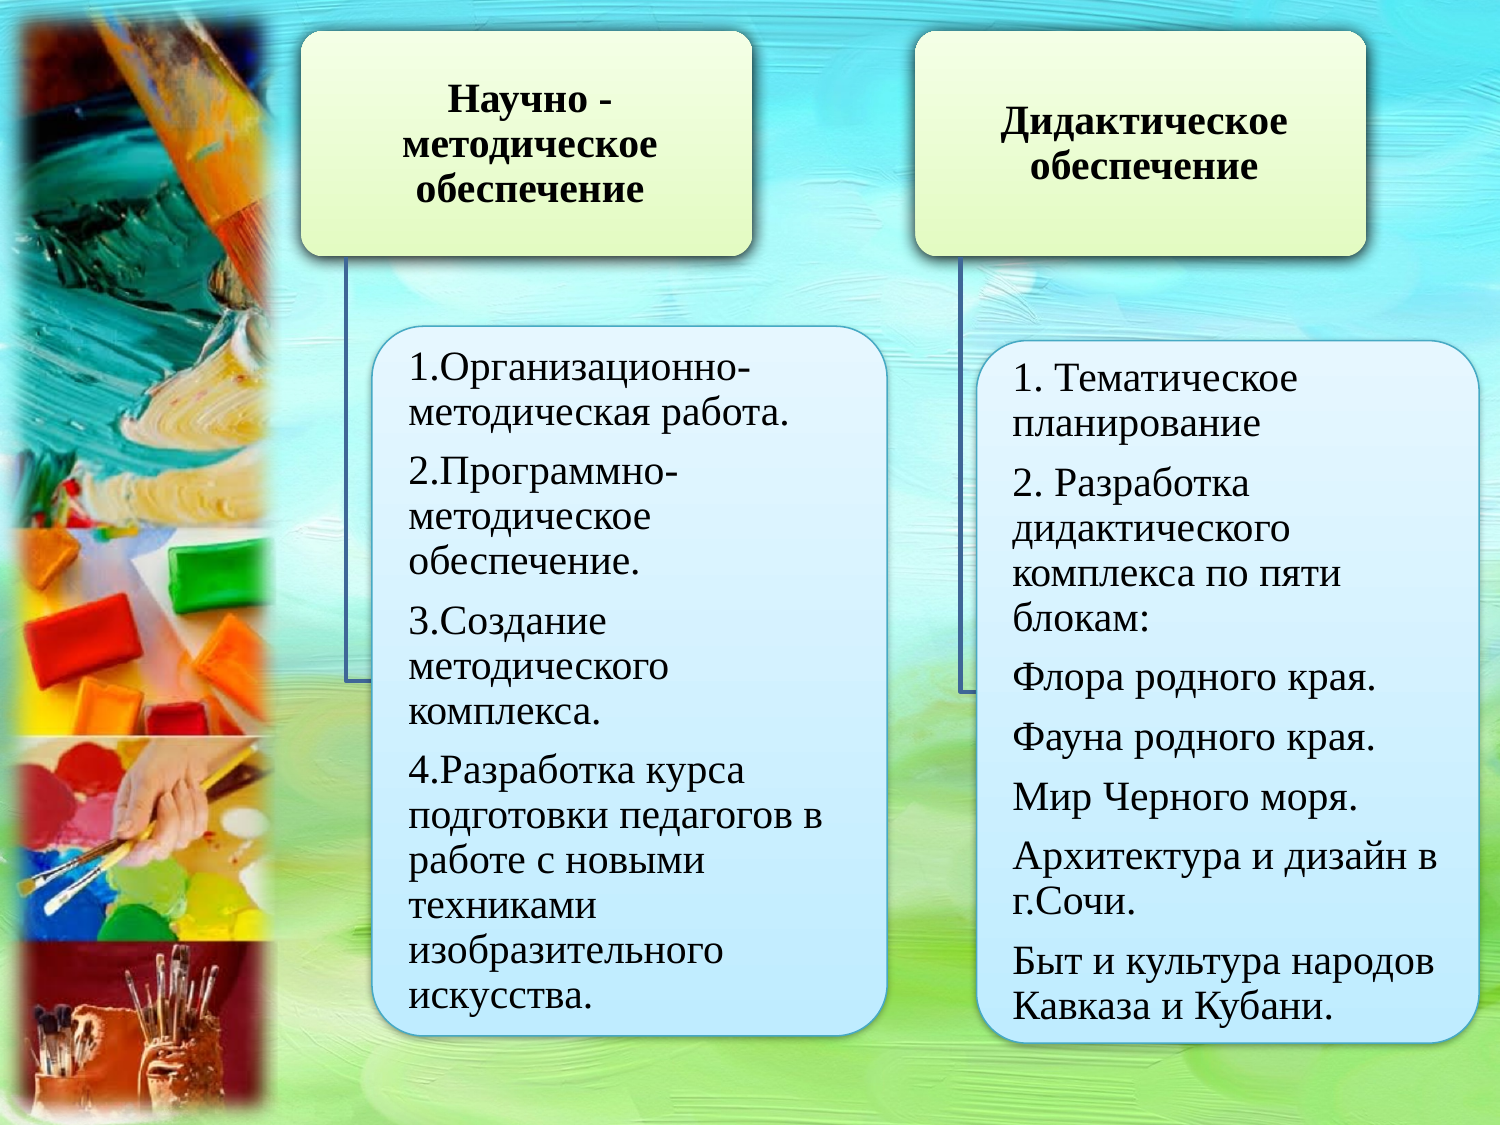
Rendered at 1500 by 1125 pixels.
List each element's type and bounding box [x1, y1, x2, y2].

list [277, 0, 1500, 1095]
picture [0, 0, 1500, 1125]
